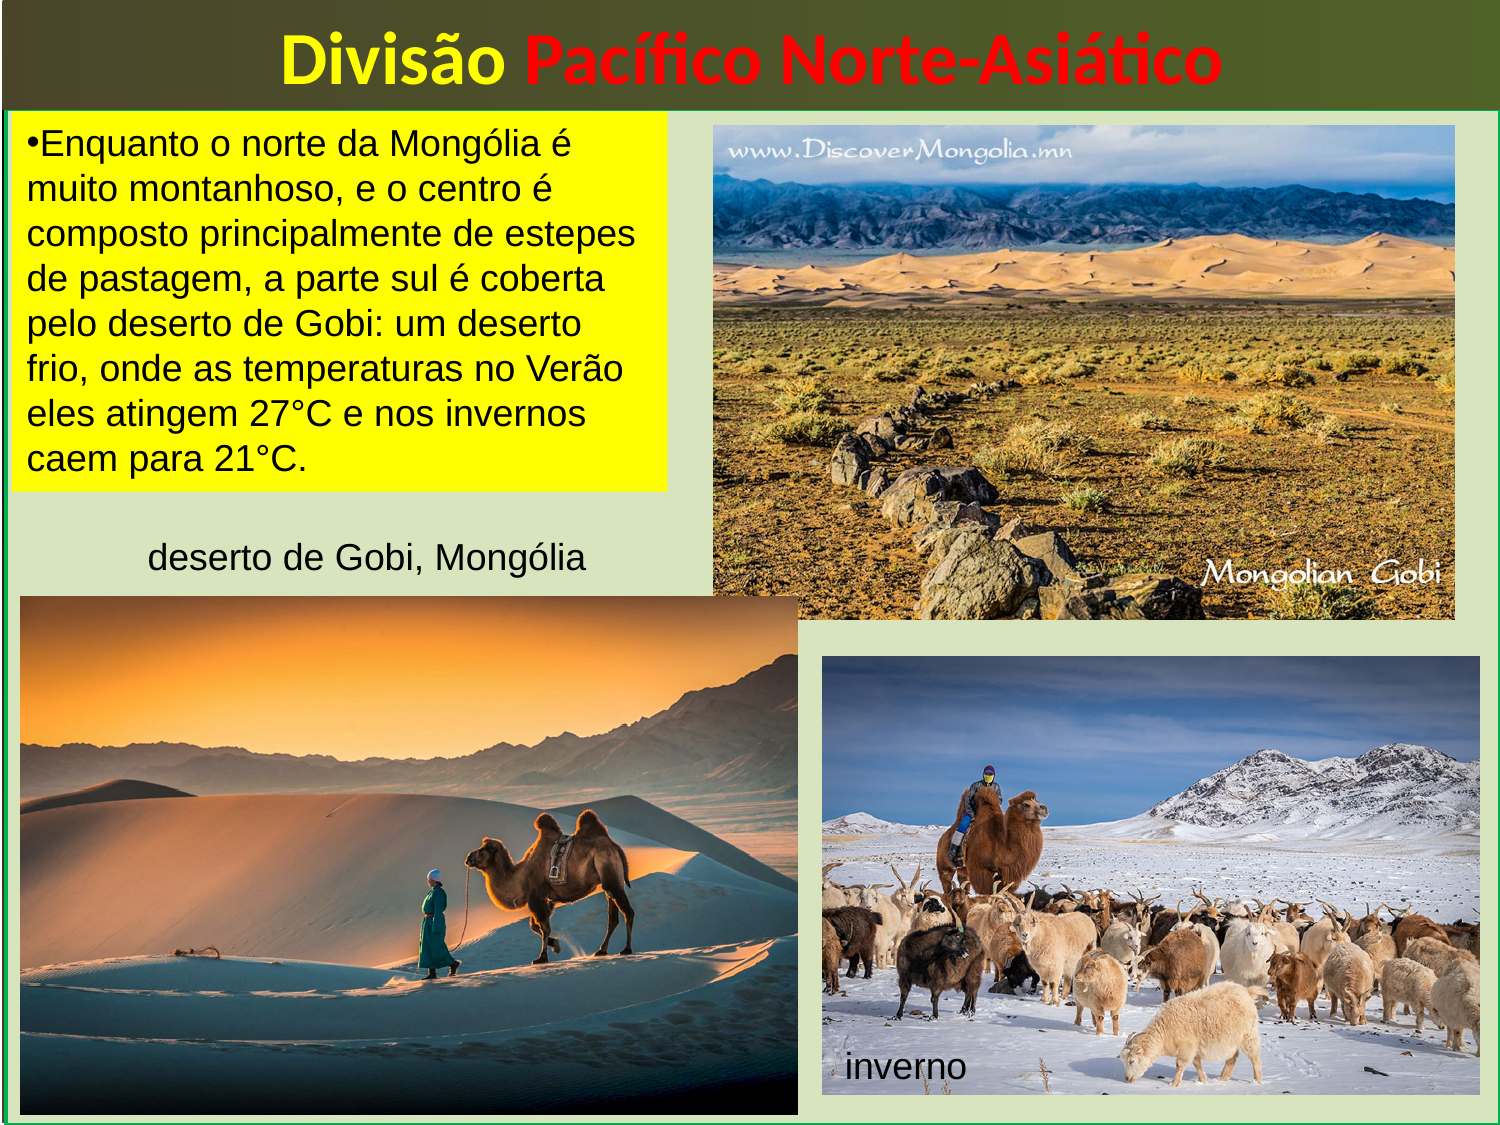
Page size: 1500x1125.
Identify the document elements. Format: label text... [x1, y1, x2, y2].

picture [822, 656, 1480, 1095]
text_box deserto de Gobi, Mongólia [20, 525, 708, 585]
list Enquanto o norte da Mongólia é muito montanhoso, e o centro é composto principalmente de estepes de pastagem, a parte sul é coberta pelo deserto de Gobi: um deserto frio, onde as temperaturas no Verão eles atingem 27°C e nos invernos caem para 21°C. [11, 111, 668, 492]
picture [20, 125, 1455, 1115]
